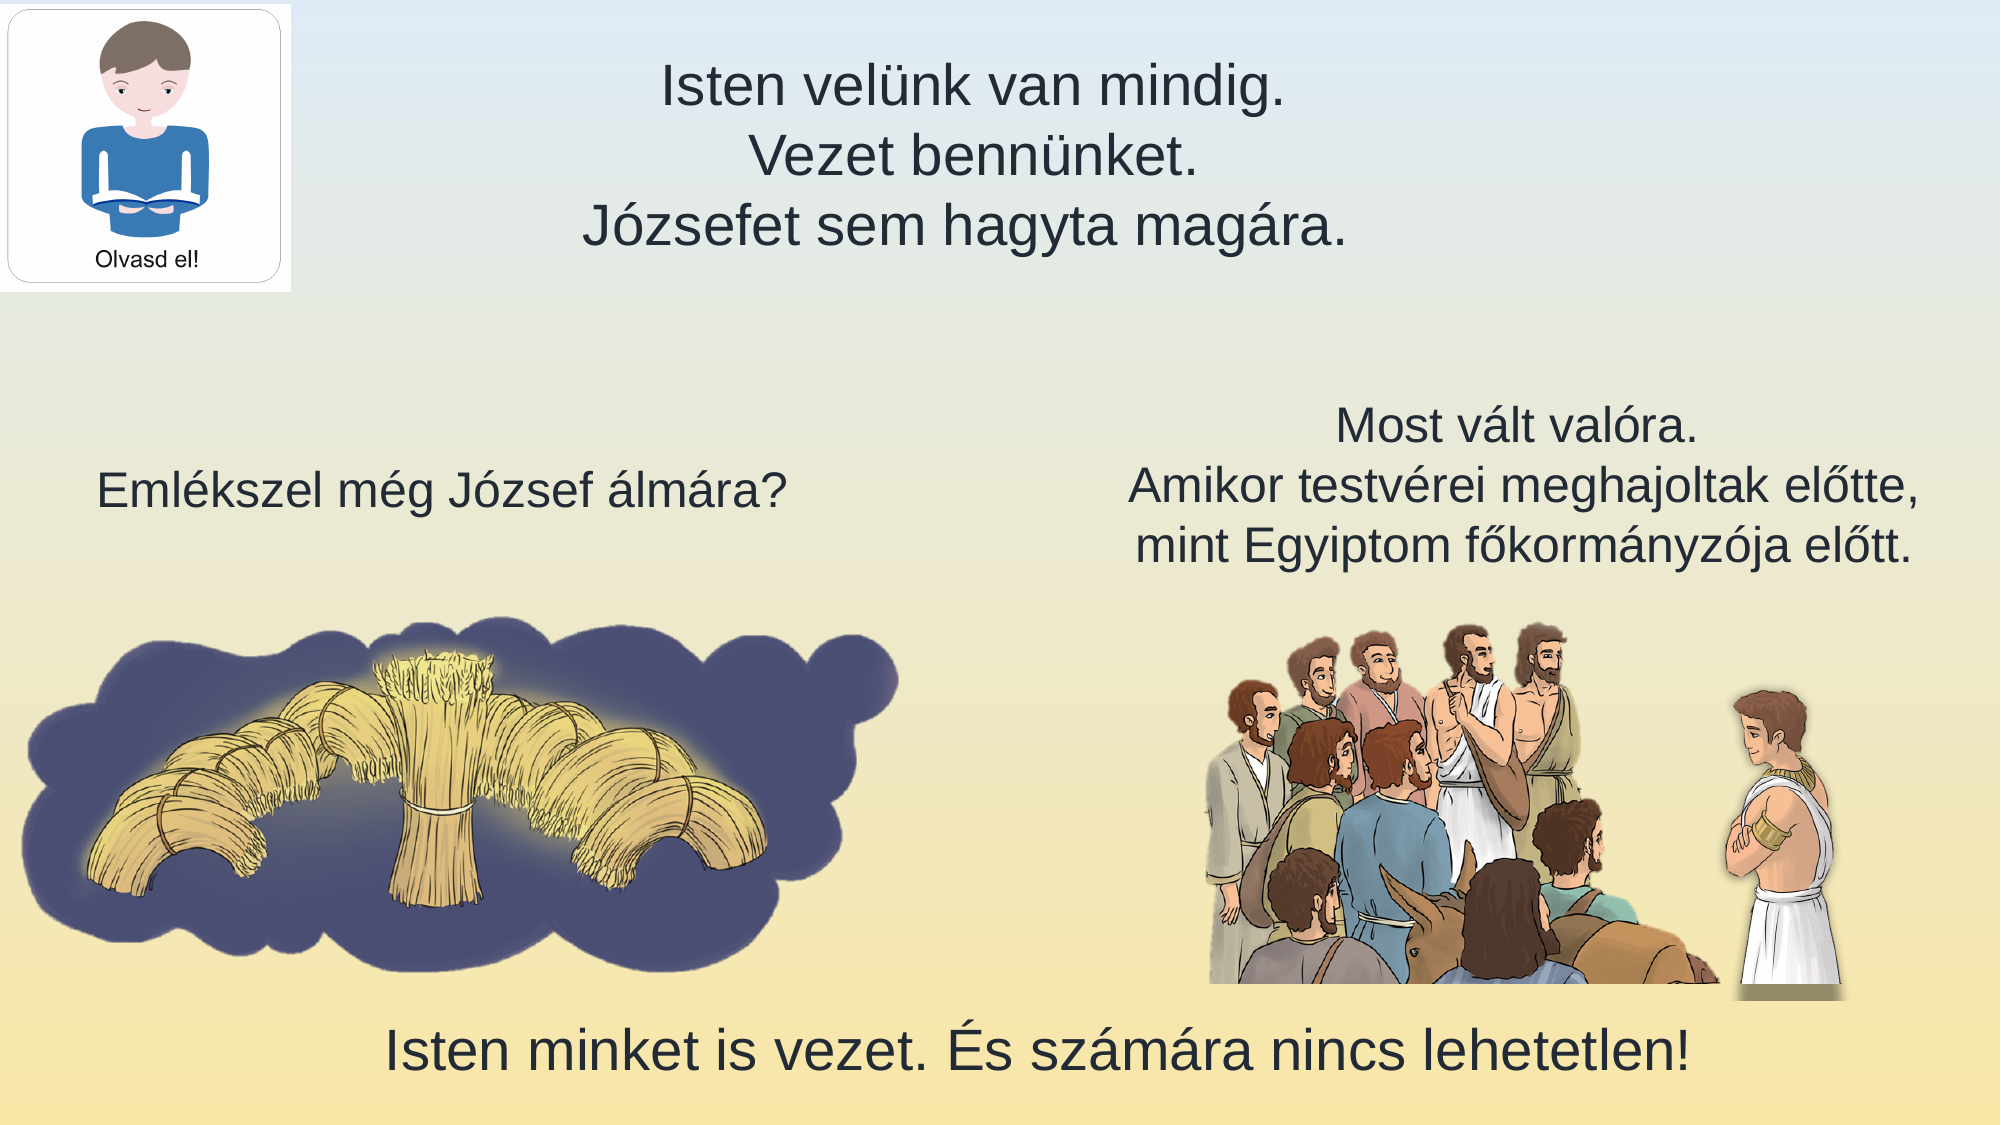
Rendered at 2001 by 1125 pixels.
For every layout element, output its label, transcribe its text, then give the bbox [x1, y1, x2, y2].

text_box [1204, 588, 1845, 984]
picture [0, 4, 291, 292]
text_box Isten minket is vezet. És számára nincs lehetetlen! [277, 1004, 1802, 1090]
text_box Most vált valóra. Amikor testvérei meghajoltak előtte, mint Egyiptom főkormányzója előtt. [1084, 385, 1965, 580]
picture [0, 581, 923, 984]
text_box Isten velünk van mindig. Vezet bennünket. Józsefet sem hagyta magára. [556, 39, 1393, 265]
text_box Emlékszel még József álmára? [81, 450, 824, 526]
